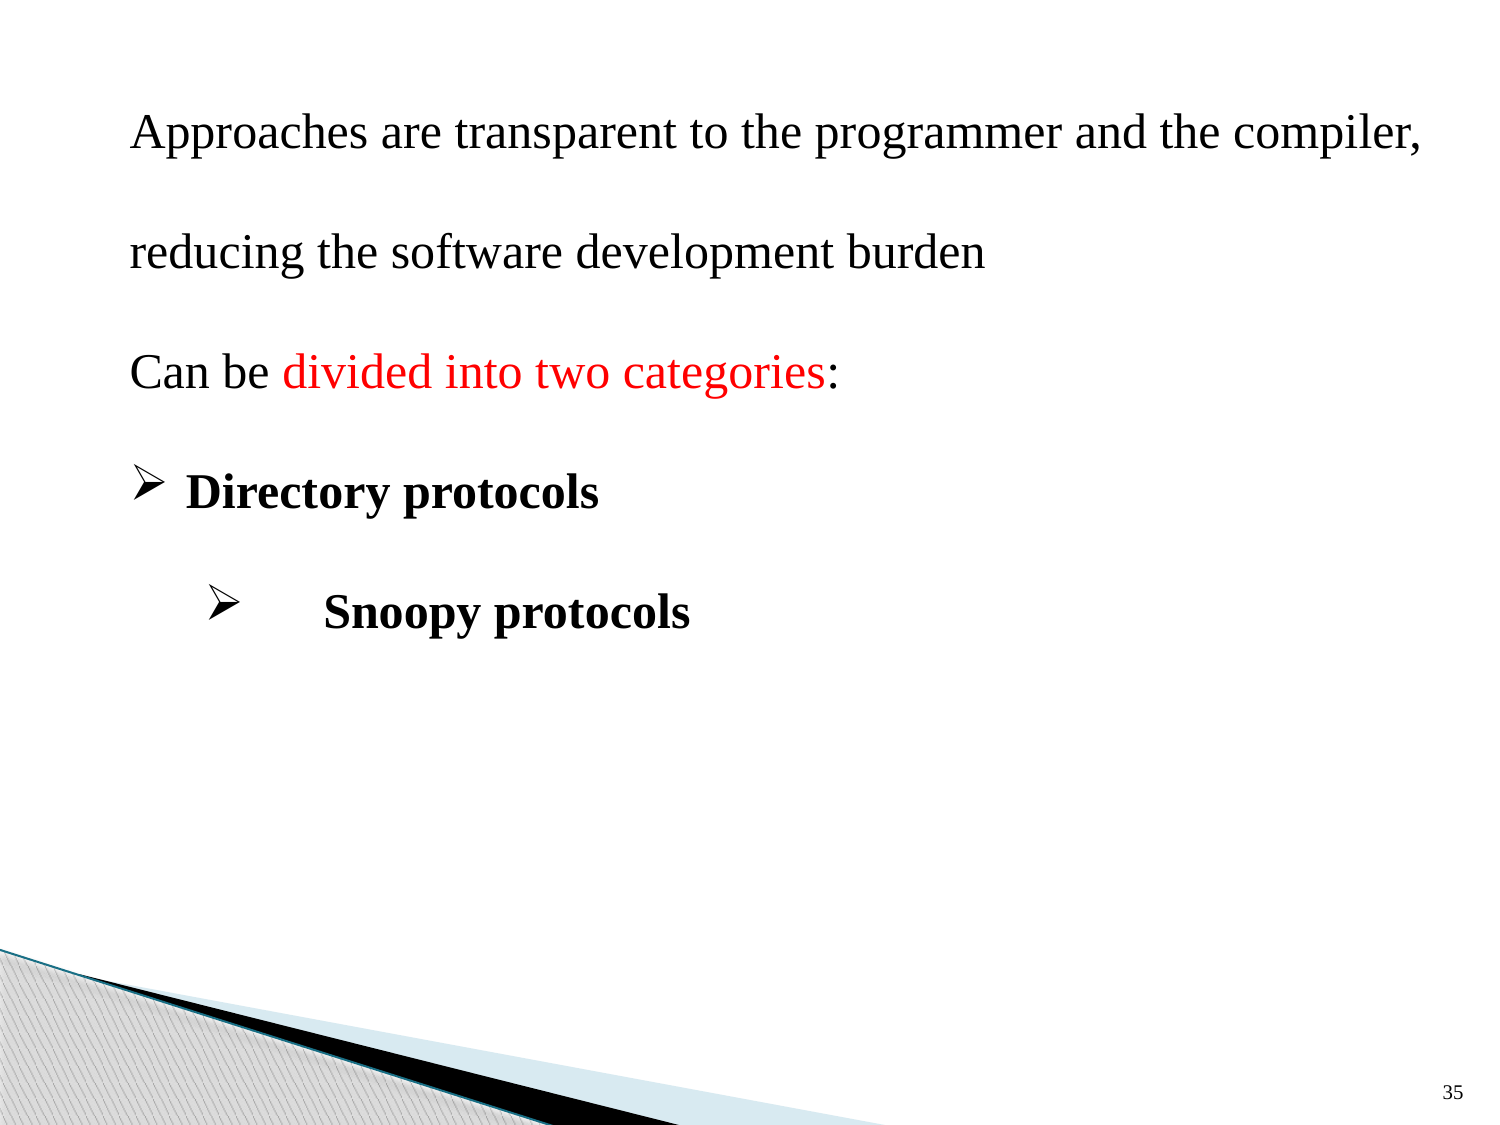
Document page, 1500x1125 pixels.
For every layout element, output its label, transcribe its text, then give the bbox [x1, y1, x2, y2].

slide_number 35 [1418, 1051, 1479, 1112]
text_box Approaches are transparent to the programmer and the compiler, reducing the software development burden Can be divided into two categories: Directory protocols Snoopy protocols [39, 30, 1478, 646]
